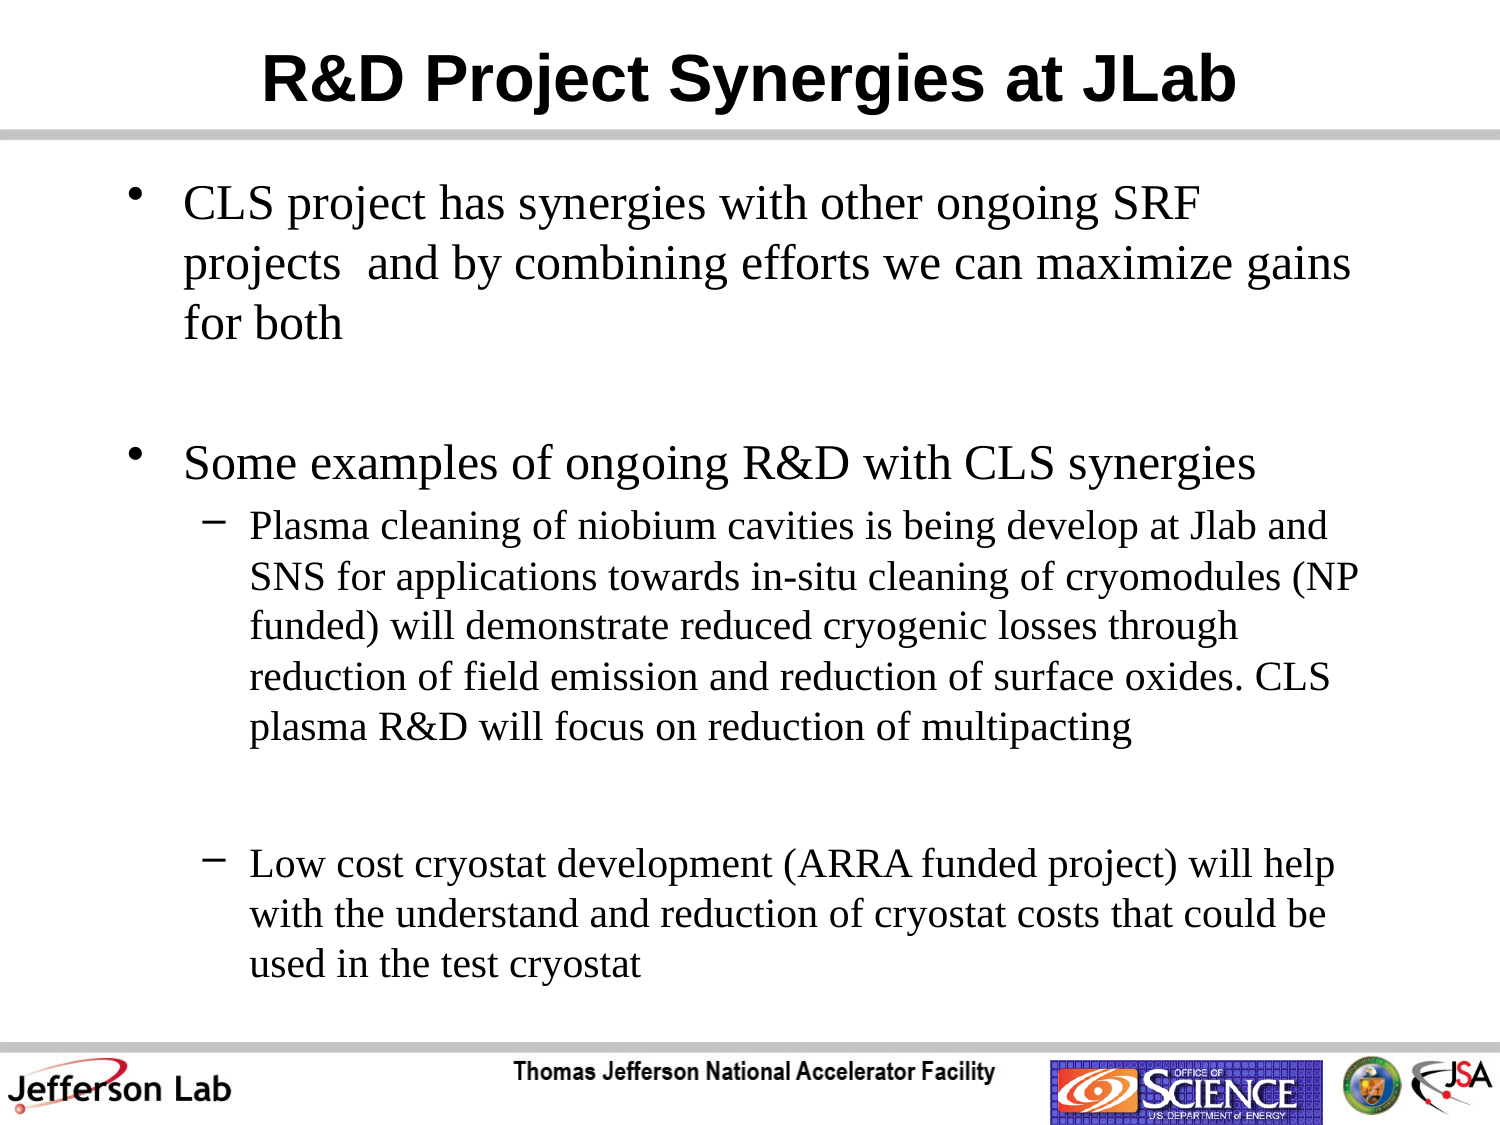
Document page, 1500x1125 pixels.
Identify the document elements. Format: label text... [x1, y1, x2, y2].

list CLS project has synergies with other ongoing SRF projects and by combining efforts we can maximize gains for both Some examples of ongoing R&D with CLS synergies Plasma cleaning of niobium cavities is being develop at Jlab and SNS for applications towards in-situ cleaning of cryomodules (NP funded) will demonstrate reduced cryogenic losses through reduction of field emission and reduction of surface oxides. CLS plasma R&D will focus on reduction of multipacting Low cost cryostat development (ARRA funded project) will help with the understand and reduction of cryostat costs that could be used in the test cryostat [112, 162, 1388, 1013]
picture [0, 0, 1500, 1125]
title R&D Project Synergies at JLab [112, 12, 1388, 138]
